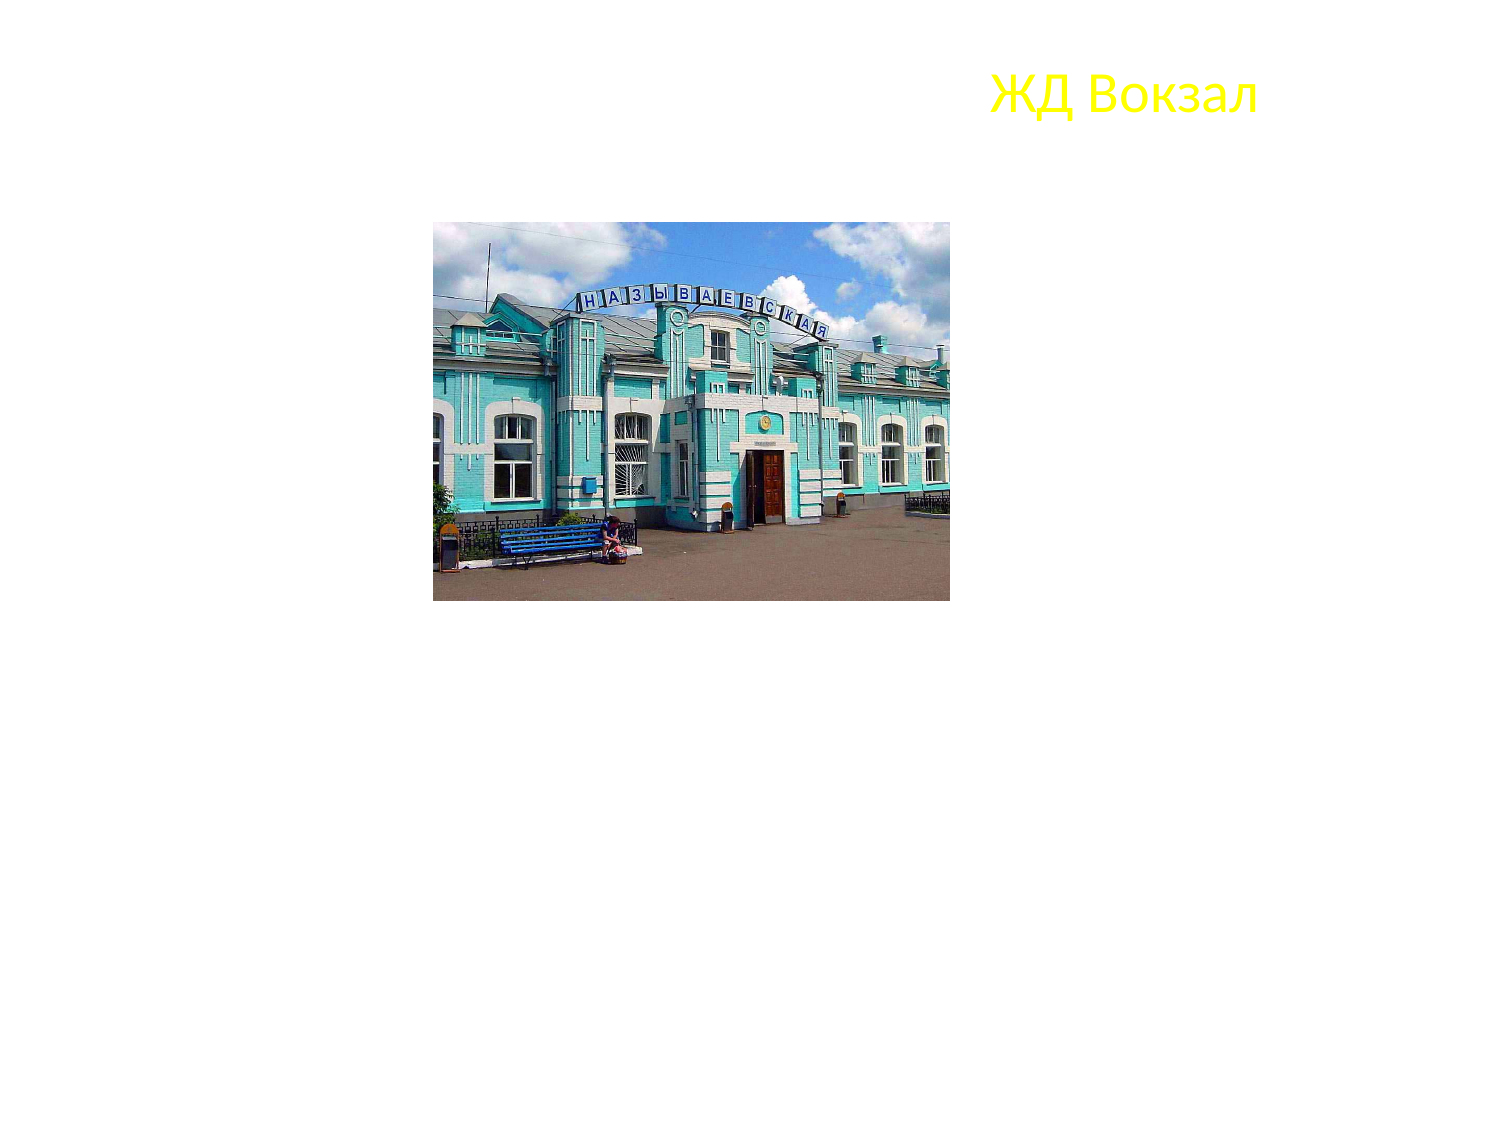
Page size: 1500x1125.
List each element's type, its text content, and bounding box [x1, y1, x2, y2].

text_box ЖД Вокзал [796, 46, 1454, 132]
picture [433, 222, 950, 601]
